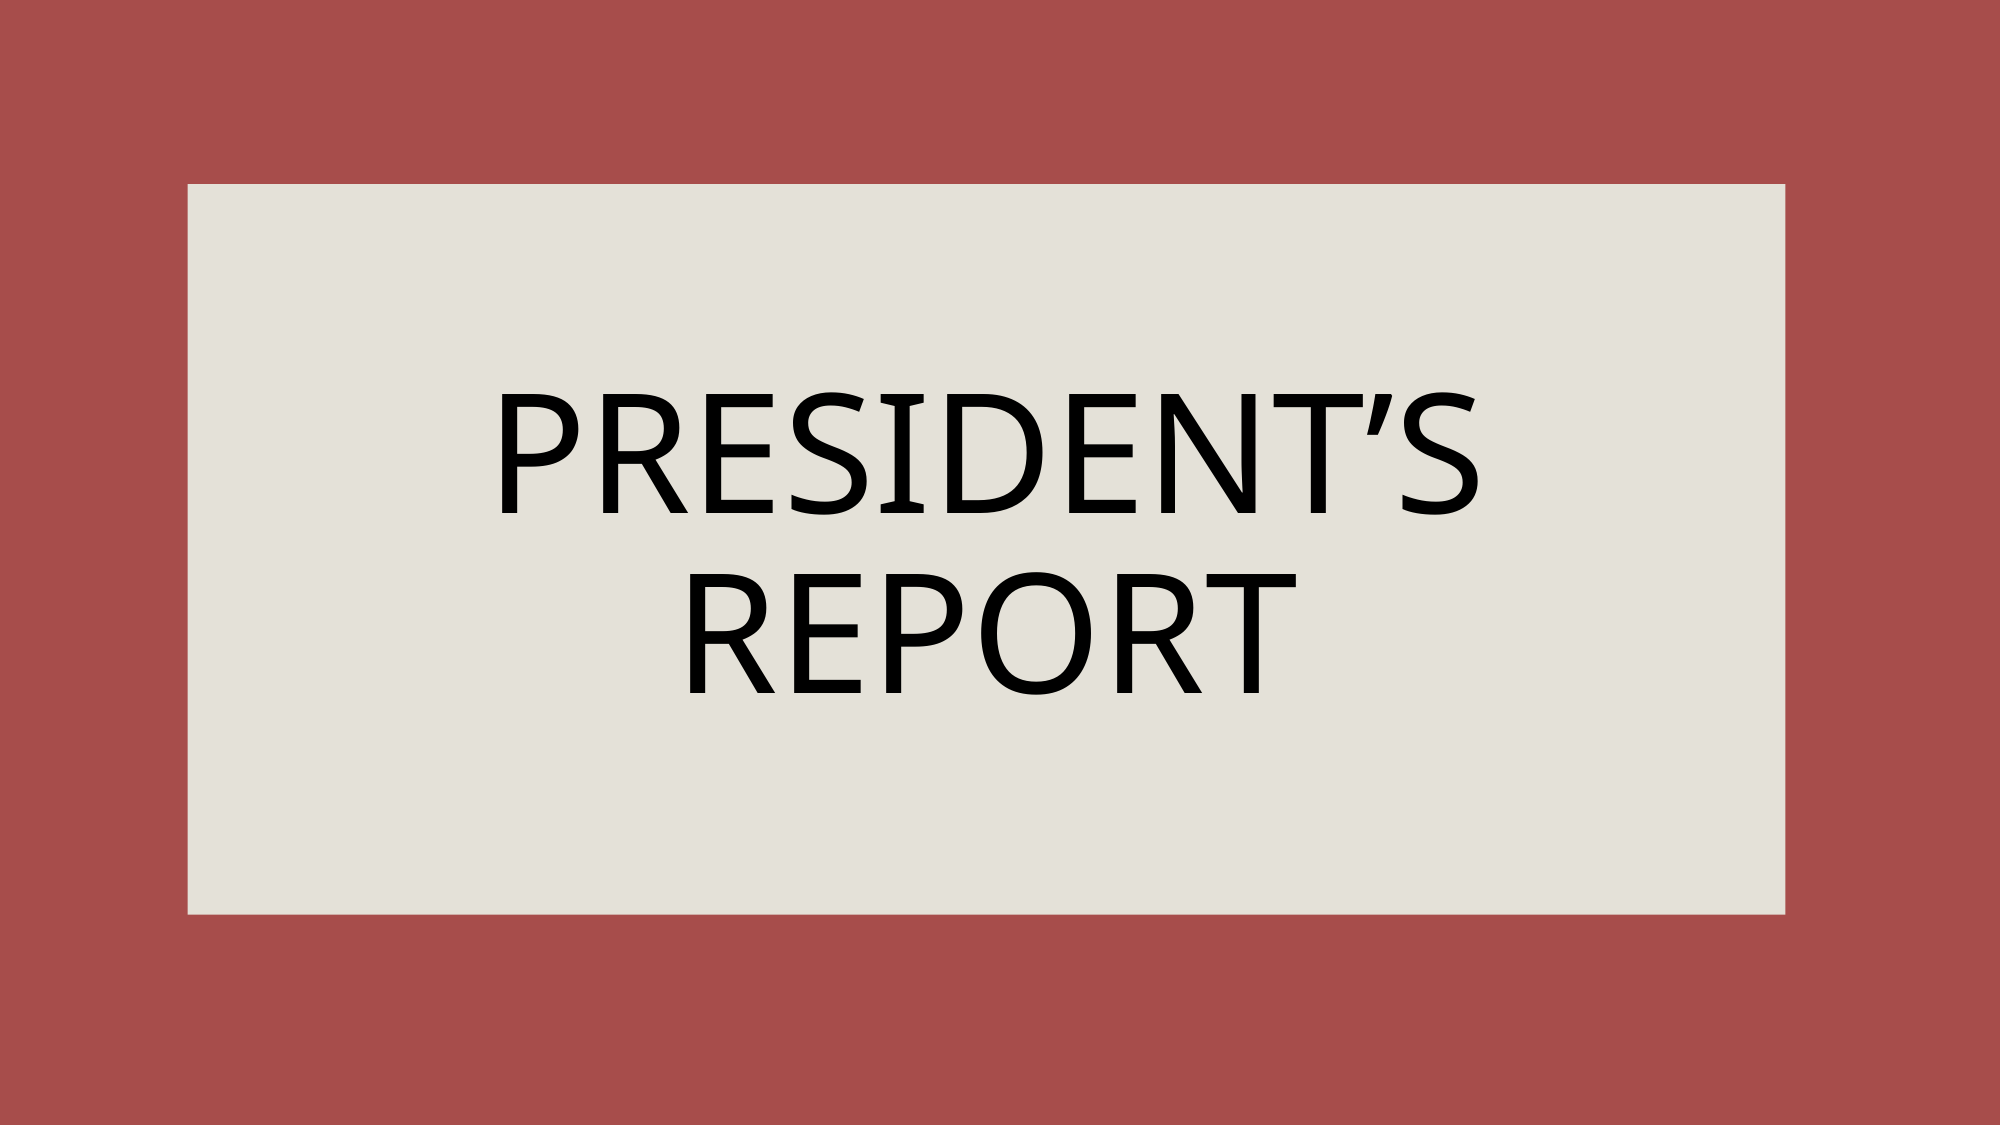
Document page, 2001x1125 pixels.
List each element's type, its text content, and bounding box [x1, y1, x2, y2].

title PRESIDENT’S REPORT [187, 184, 1786, 915]
